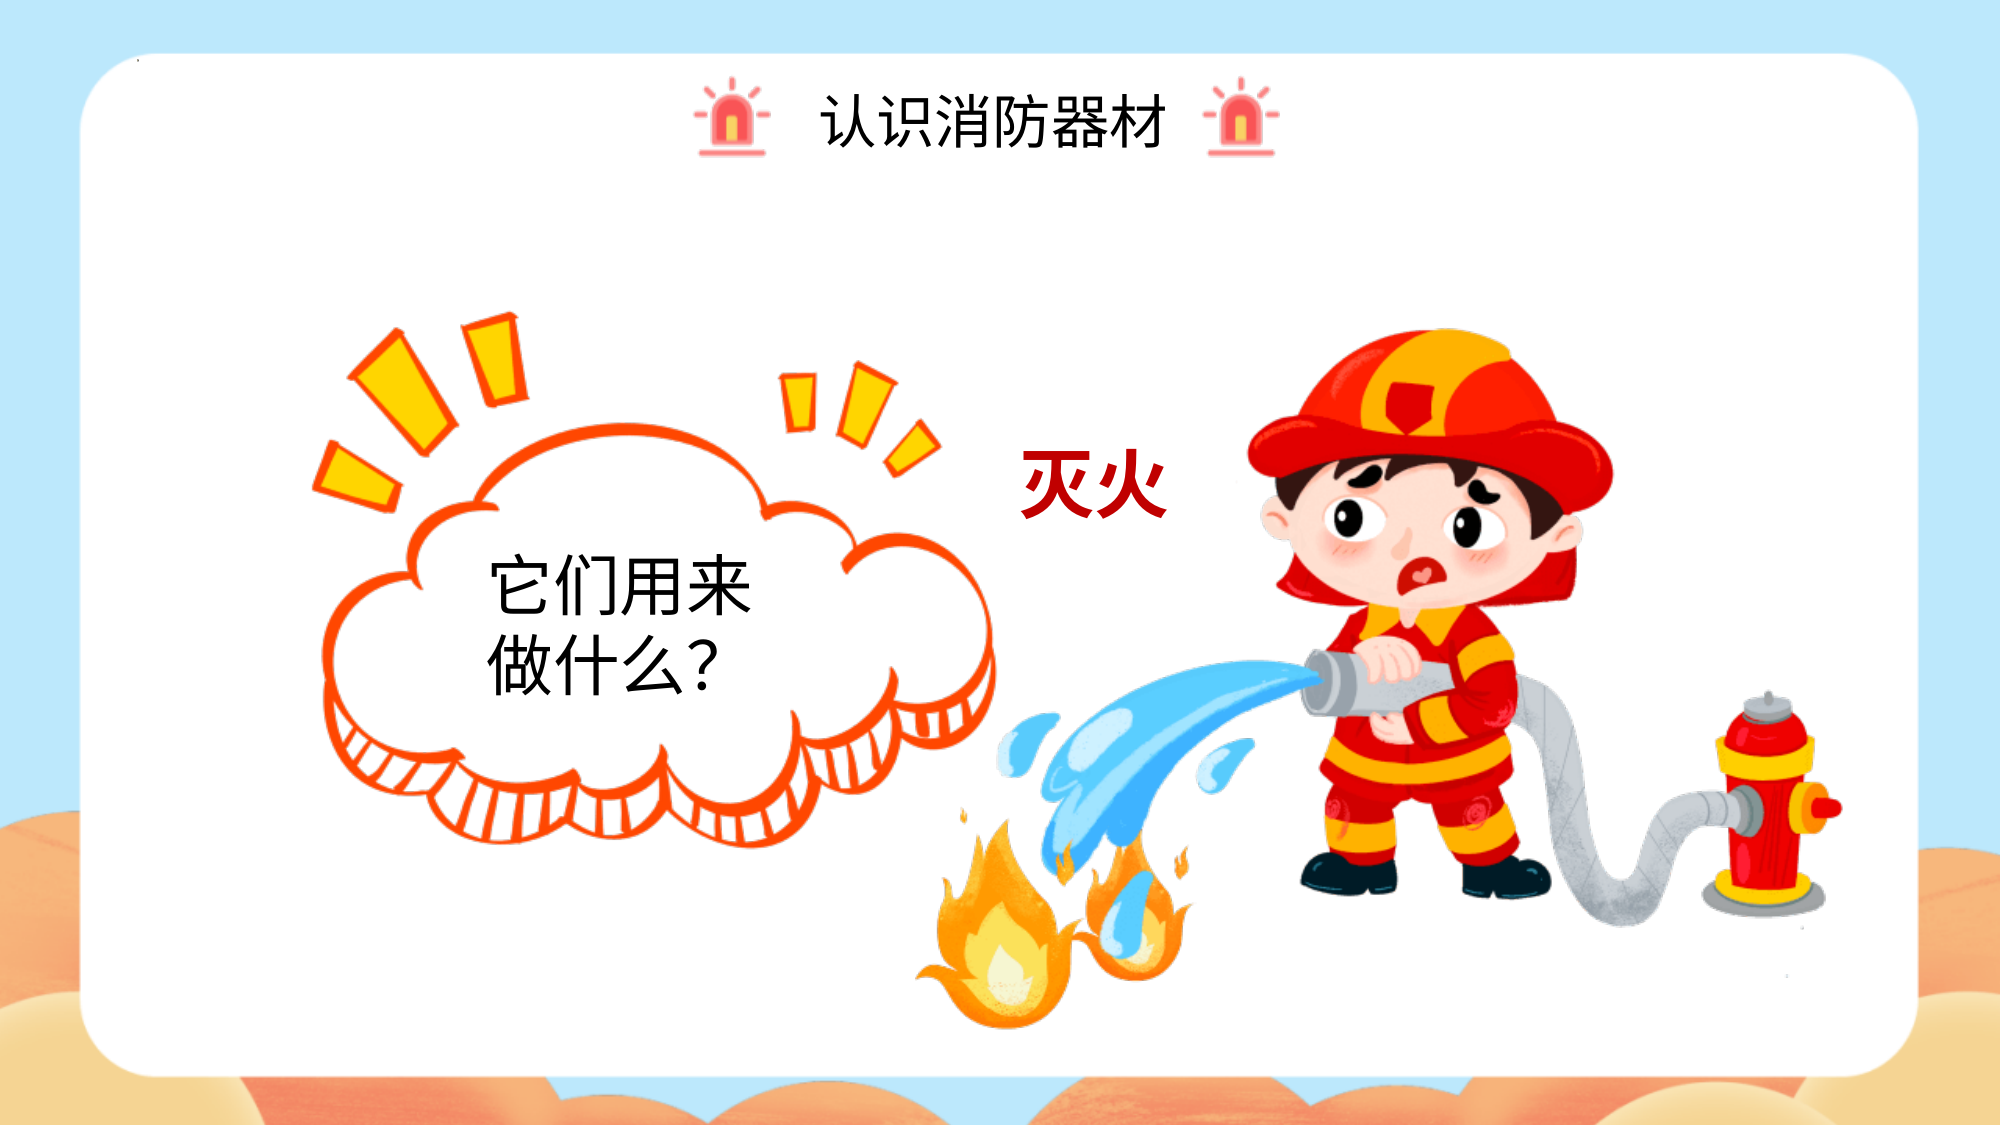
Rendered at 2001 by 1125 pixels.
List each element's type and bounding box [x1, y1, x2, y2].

picture [0, 0, 2000, 1125]
text_box [676, 69, 1299, 164]
